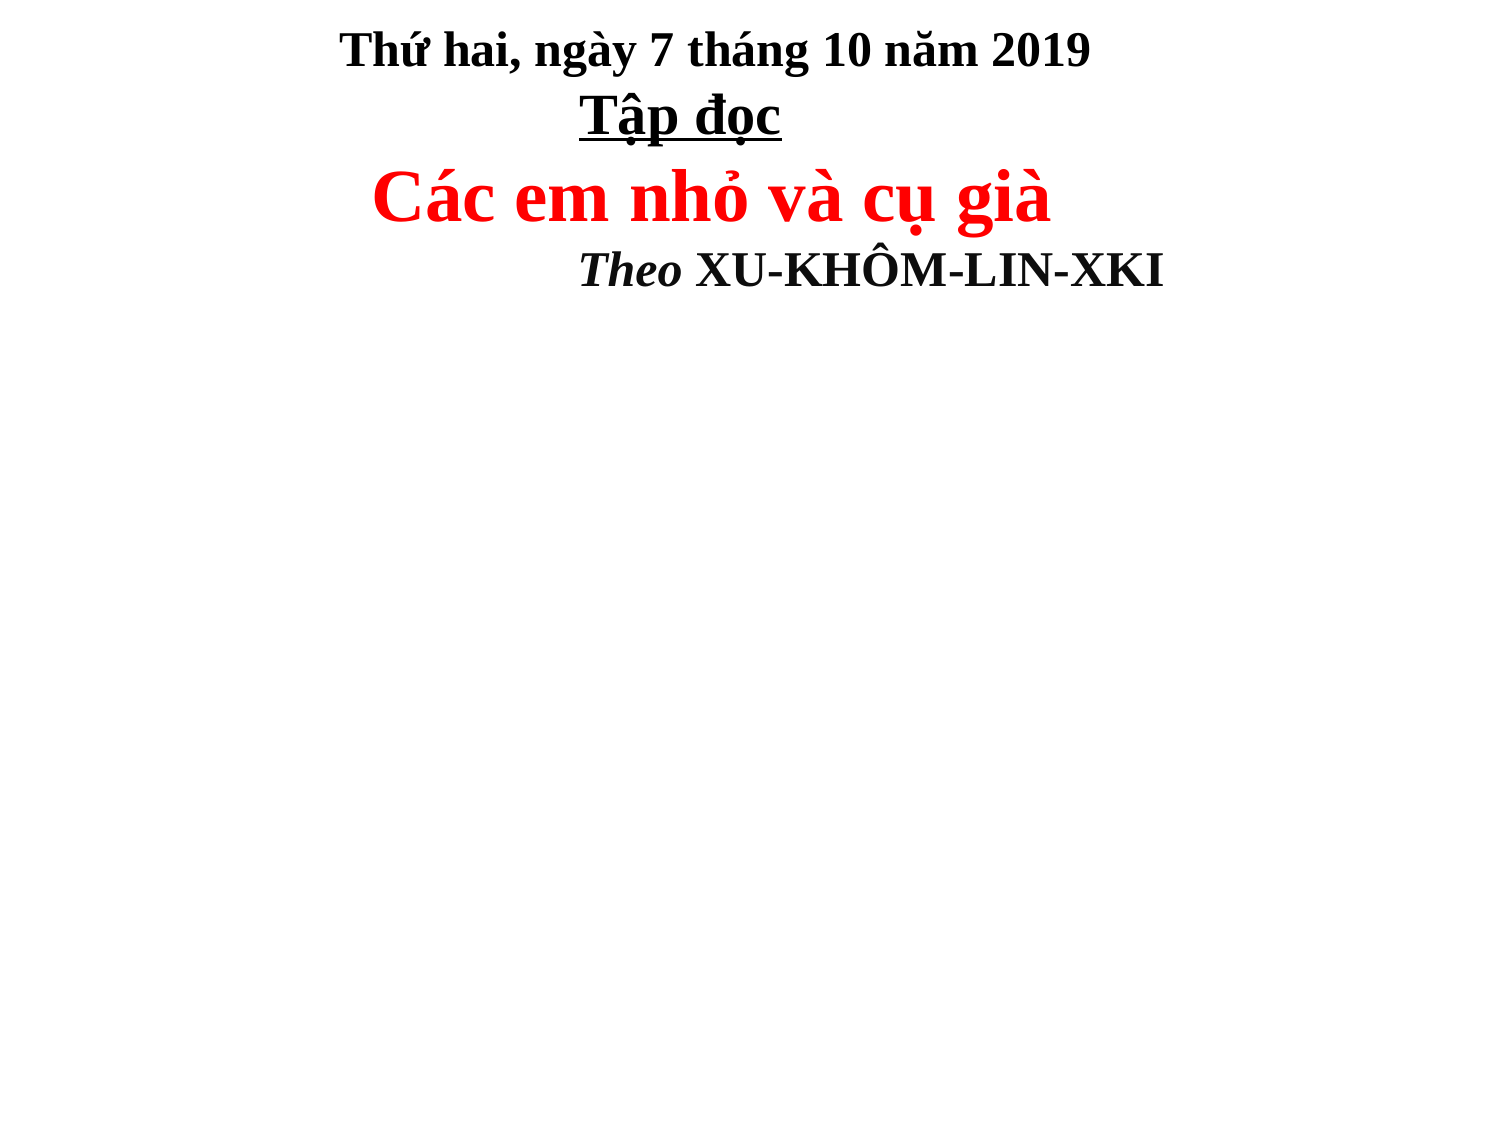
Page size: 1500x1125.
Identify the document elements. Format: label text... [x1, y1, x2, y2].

text_box Thứ hai, ngày 7 tháng 10 năm 2019 Tập đọc Các em nhỏ và cụ già Theo XU-KHÔM-LIN-XKI [187, 9, 1388, 374]
